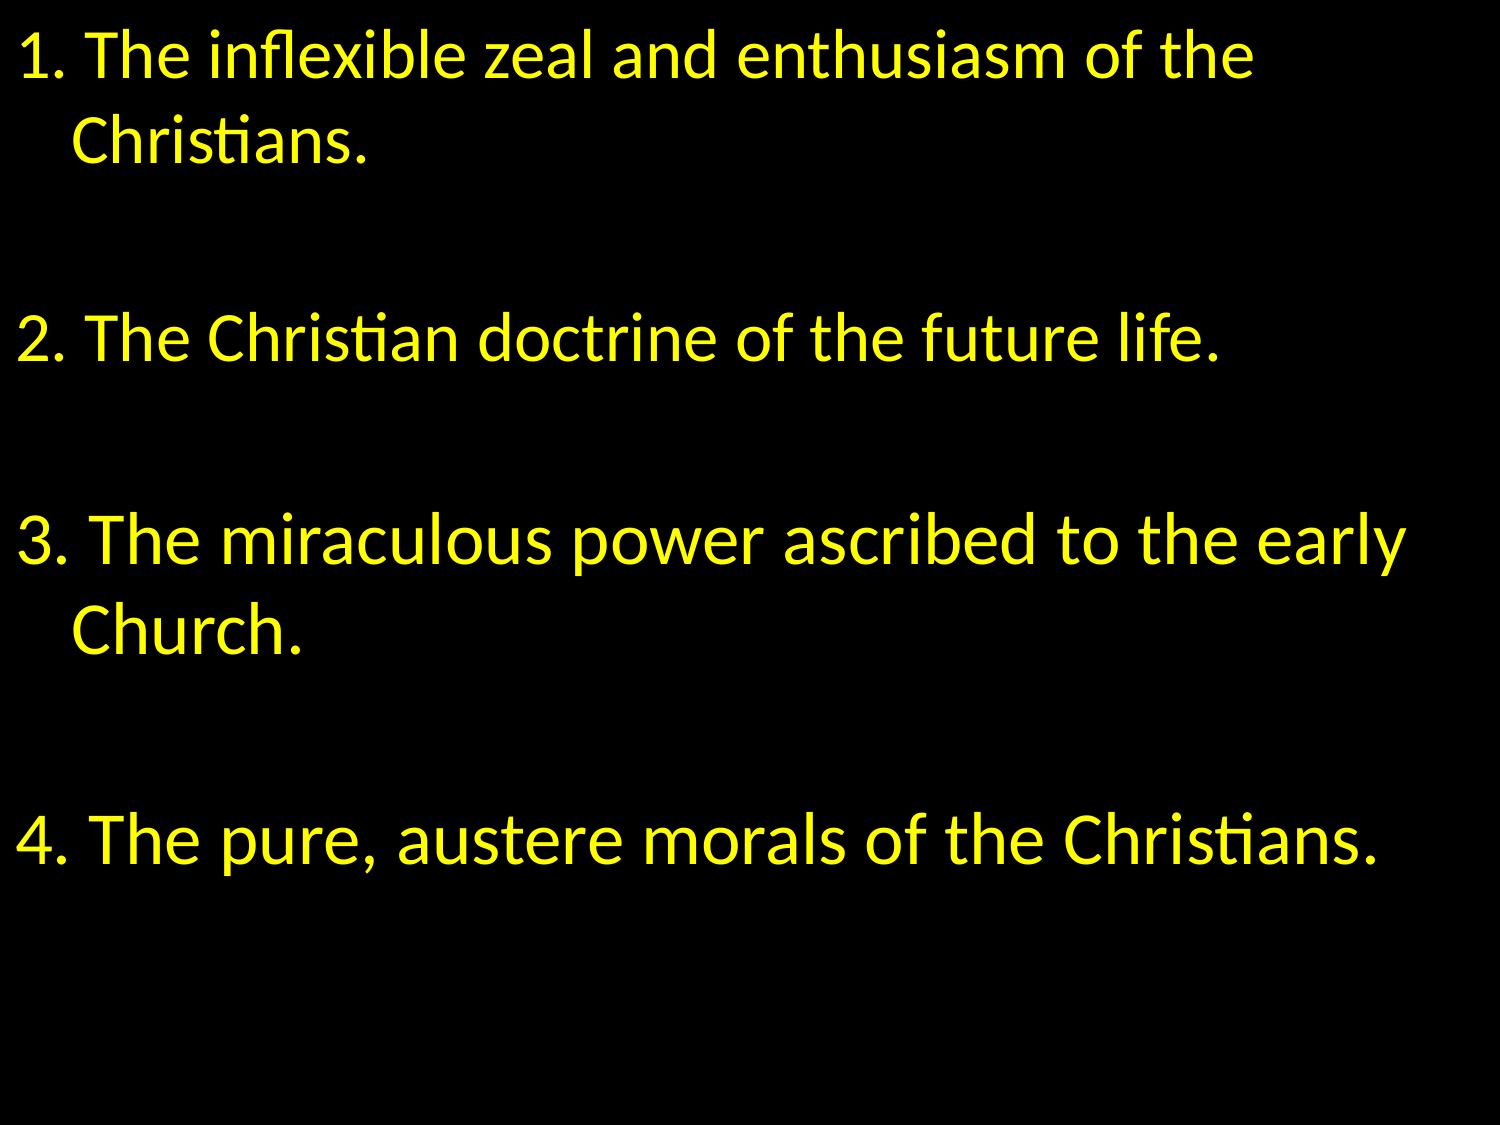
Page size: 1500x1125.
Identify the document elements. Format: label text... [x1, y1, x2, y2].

list 1. The inflexible zeal and enthusiasm of the Christians. 2. The Christian doctrine of the future life. 3. The miraculous power ascribed to the early Church. 4. The pure, austere morals of the Christians. [0, 0, 1500, 1125]
